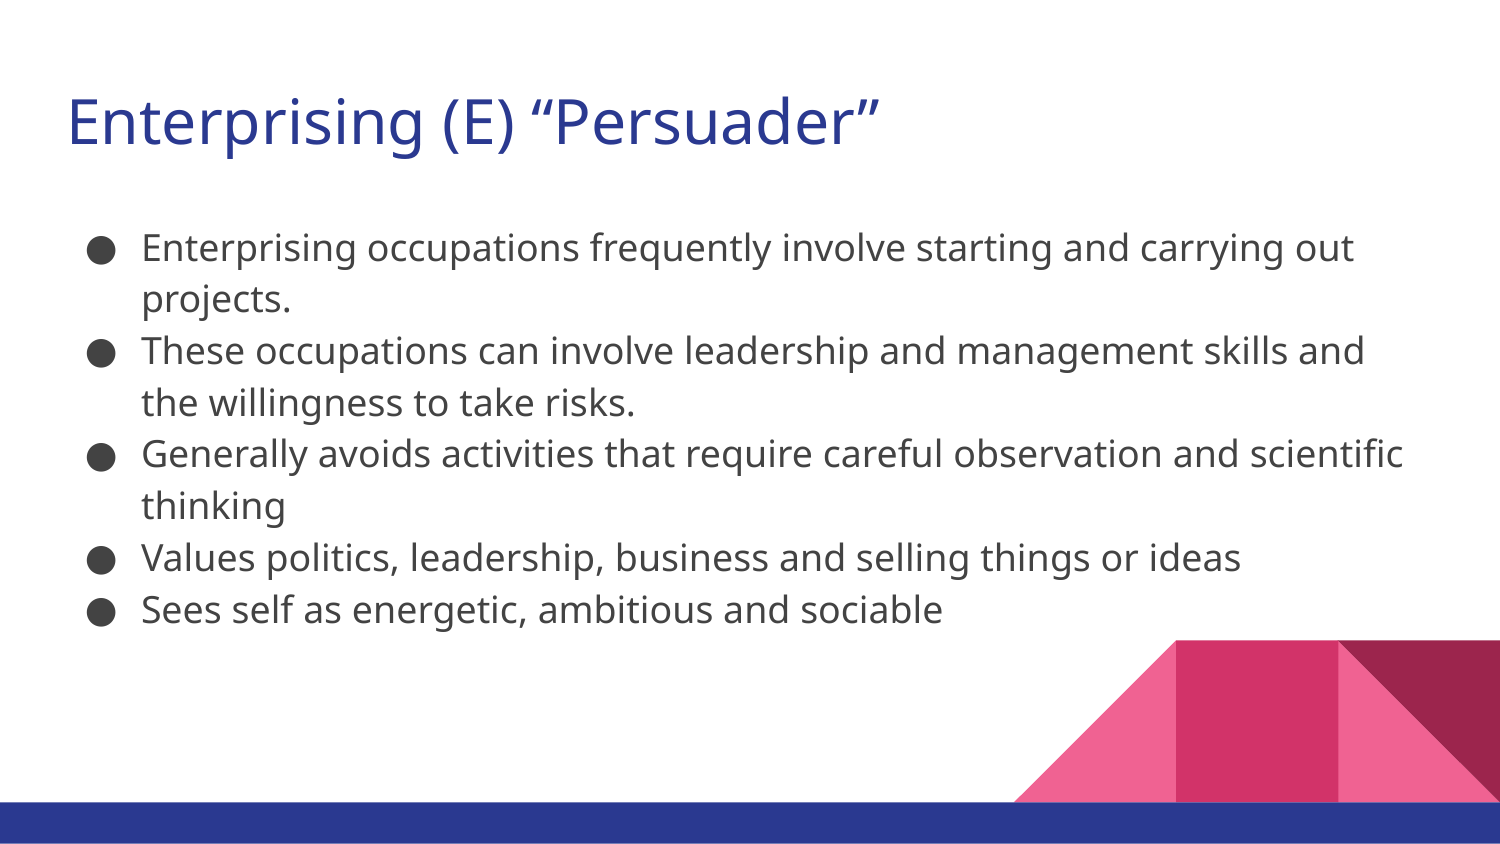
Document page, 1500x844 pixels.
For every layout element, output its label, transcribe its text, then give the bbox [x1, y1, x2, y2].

list Enterprising occupations frequently involve starting and carrying out projects. These occupations can involve leadership and management skills and the willingness to take risks. Generally avoids activities that require careful observation and scientific thinking Values politics, leadership, business and selling things or ideas Sees self as energetic, ambitious and sociable [51, 201, 1449, 750]
title Enterprising (E) “Persuader” [51, 67, 1449, 167]
